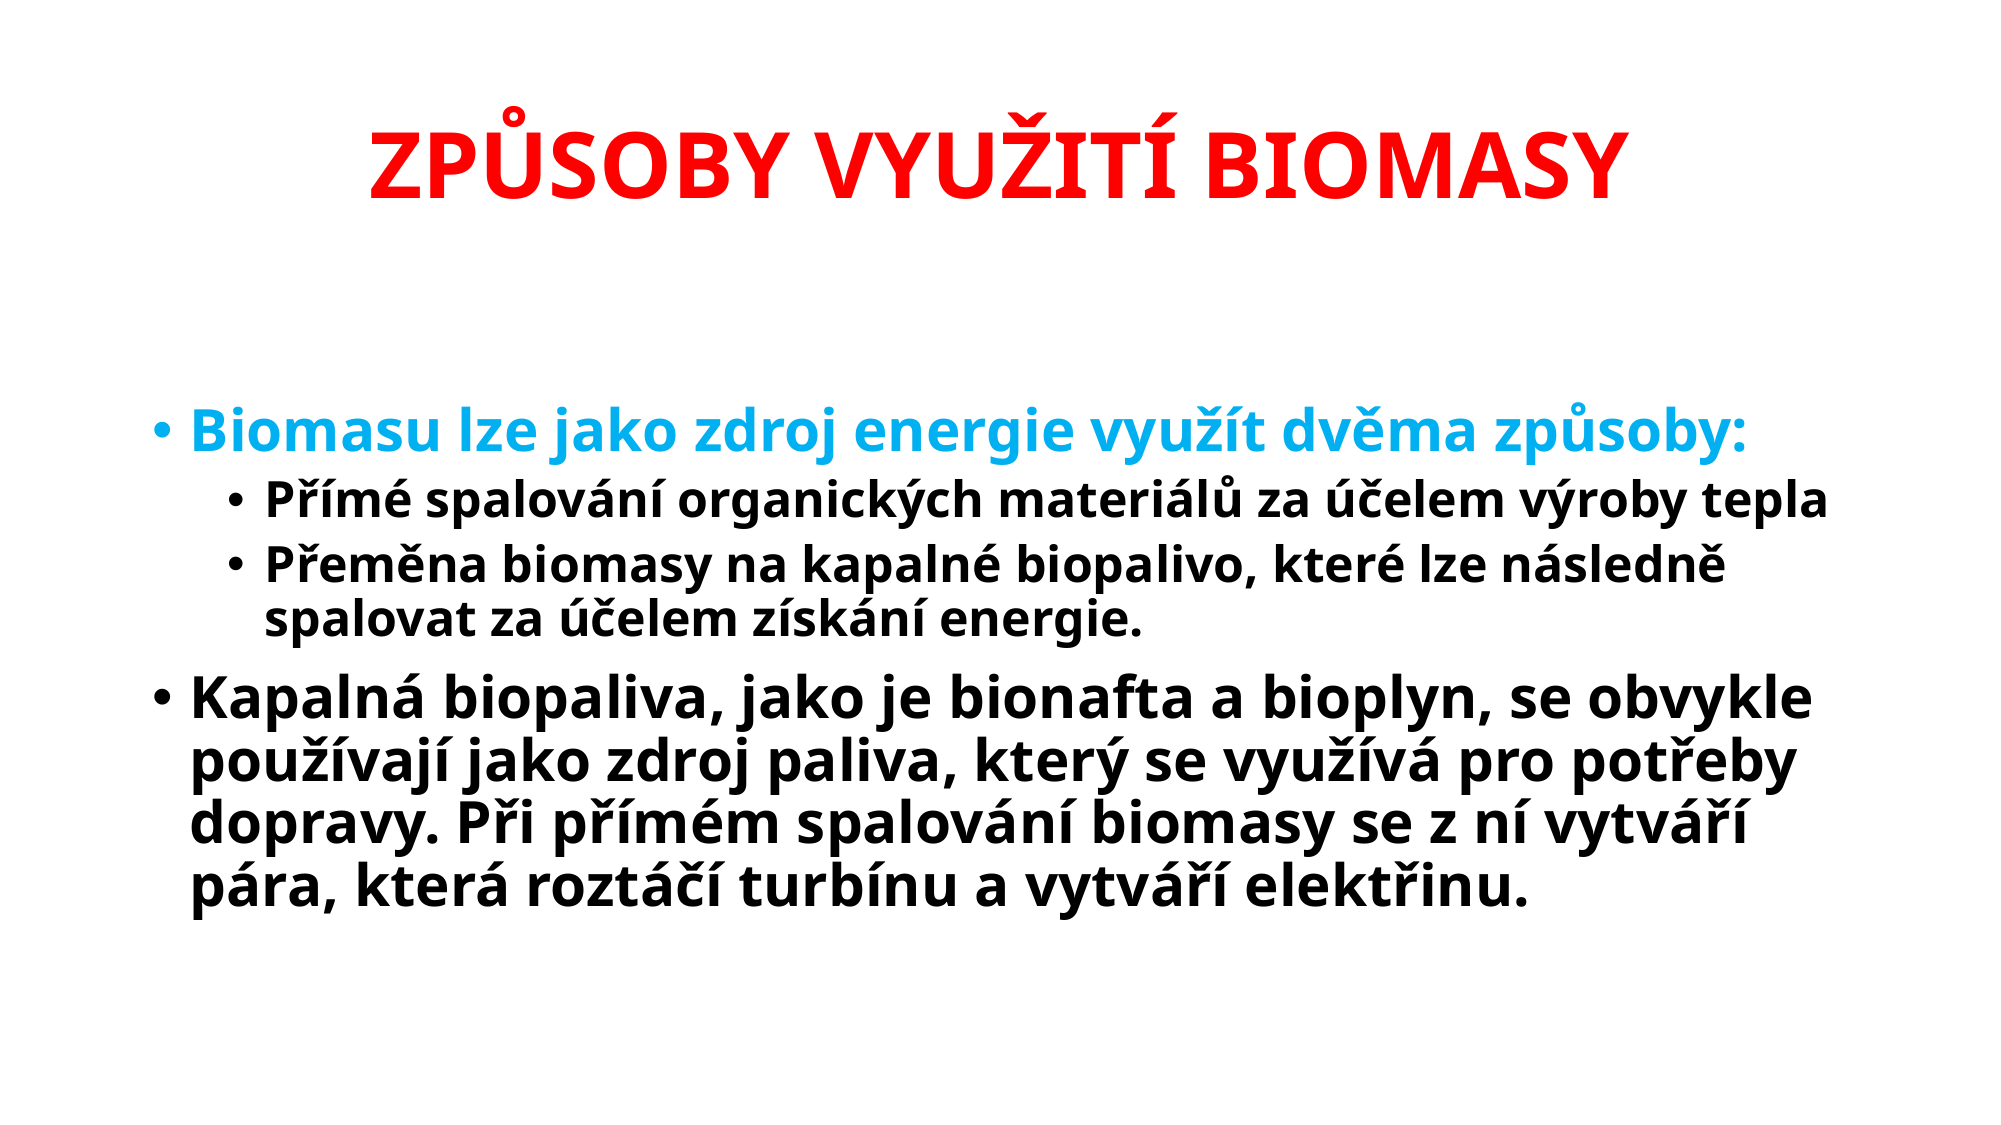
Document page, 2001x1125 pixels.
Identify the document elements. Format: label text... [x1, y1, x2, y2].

title ZPŮSOBY VYUŽITÍ BIOMASY [137, 59, 1863, 278]
list Biomasu lze jako zdroj energie využít dvěma způsoby: Přímé spalování organických materiálů za účelem výroby tepla Přeměna biomasy na kapalné biopalivo, které lze následně spalovat za účelem získání energie. Kapalná biopaliva, jako je bionafta a bioplyn, se obvykle používají jako zdroj paliva, který se využívá pro potřeby dopravy. Při přímém spalování biomasy se z ní vytváří pára, která roztáčí turbínu a vytváří elektřinu. [137, 394, 1863, 1014]
